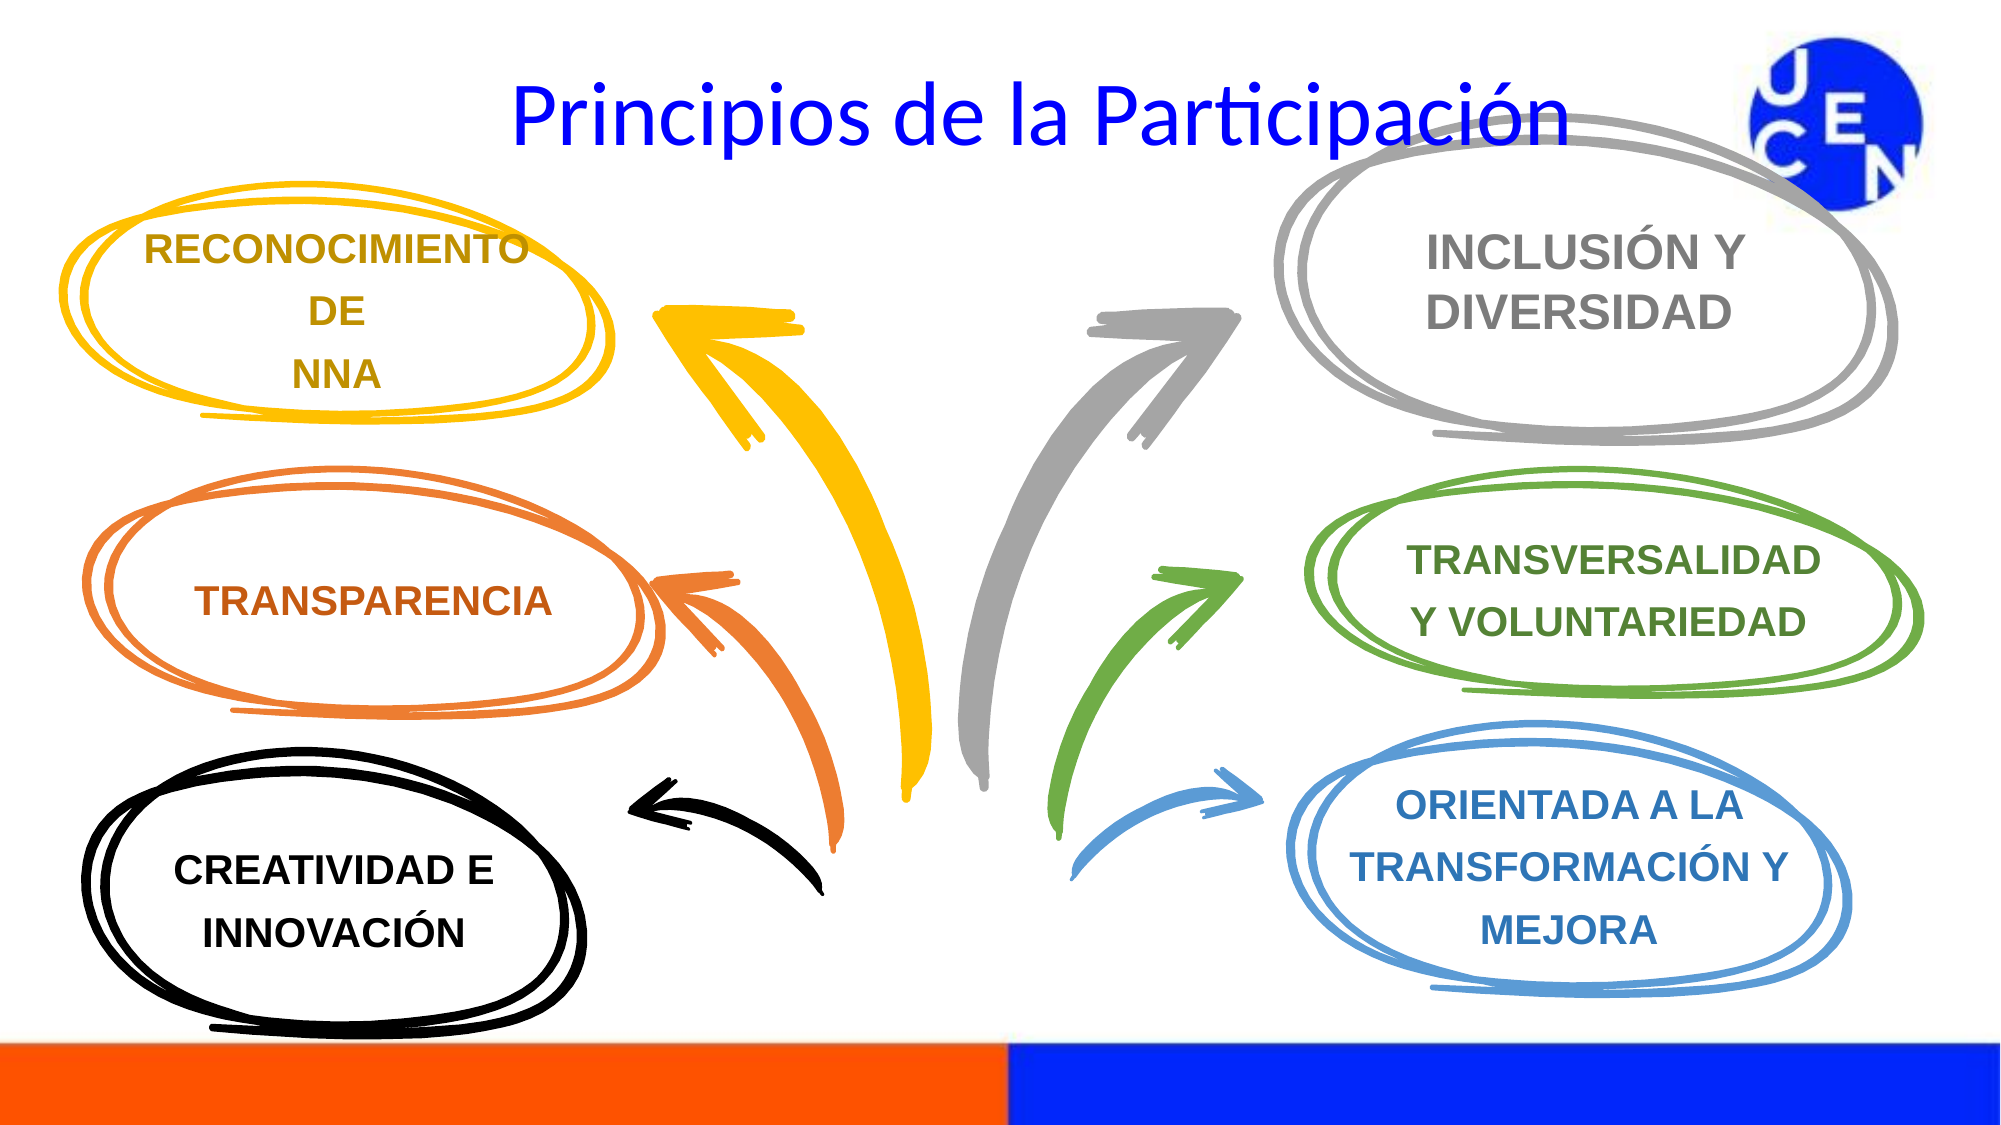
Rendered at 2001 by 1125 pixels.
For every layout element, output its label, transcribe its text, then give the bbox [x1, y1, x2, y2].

text_box ORIENTADA A LA TRANSFORMACIÓN Y MEJORA [1285, 719, 1853, 999]
text_box Principios de la Participación [180, 6, 1906, 225]
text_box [652, 304, 933, 946]
text_box Reconocimiento de NNA [58, 198, 616, 425]
text_box INCLUSIÓN Y DIVERSIDAD [1273, 225, 1899, 446]
text_box CREATIVIDAD E INNOVACIÓN [81, 747, 587, 1039]
picture [0, 0, 2001, 1125]
text_box TRANSPARENCIA [81, 465, 652, 720]
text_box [957, 307, 1242, 931]
text_box TRANSVERSALIDAD Y VOLUNTARIEDAD [1303, 465, 1925, 699]
